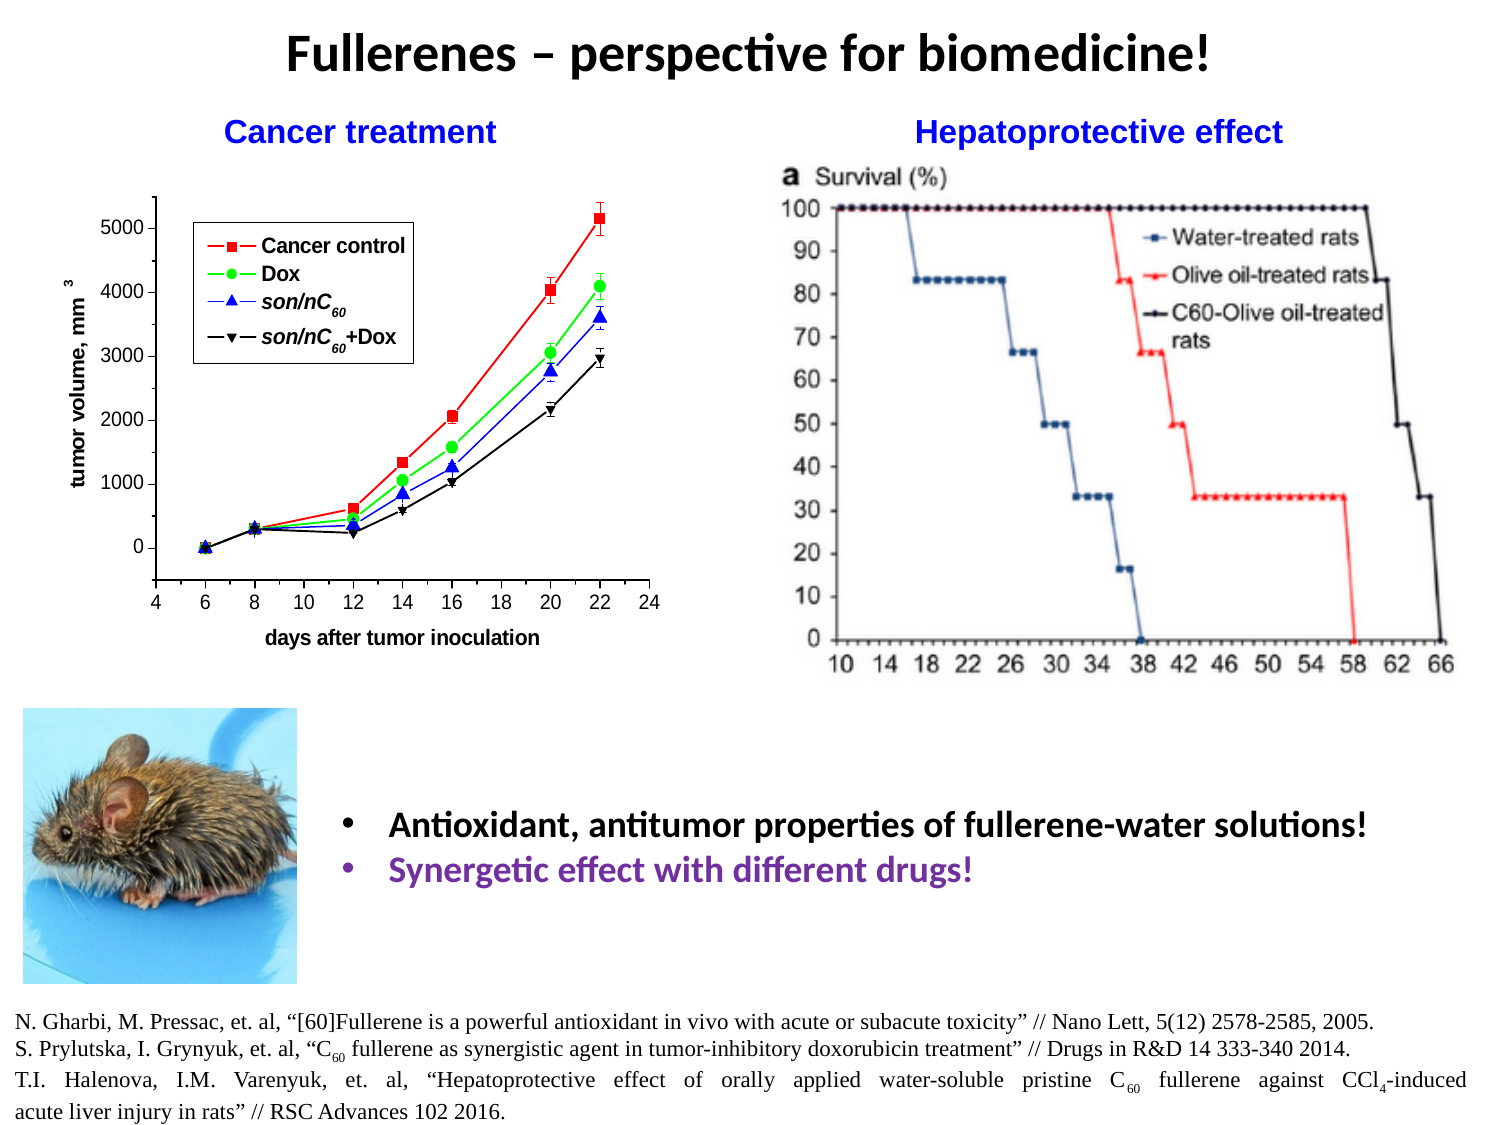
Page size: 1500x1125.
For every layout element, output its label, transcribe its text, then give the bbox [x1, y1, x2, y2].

text_box Cancer treatment [23, 102, 698, 158]
text_box N. Gharbi, M. Pressac, et. al, “[60]Fullerene is a powerful antioxidant in vivo with acute or subacute toxicity” // Nano Lett, 5(12) 2578-2585, 2005. S. Prylutska, I. Grynyuk, et. al, “C60 fullerene as synergistic agent in tumor-inhibitory doxorubicin treatment” // Drugs in R&D 14 333-340 2014. T.I. Halenova, I.M. Varenyuk, et. al, “Hepatoprotective effect of orally applied water-soluble pristine C60 fullerene against CCl4-induced acute liver injury in rats” // RSC Advances 102 2016. [0, 998, 1500, 1125]
text_box Fullerenes – perspective for biomedicine! [0, 9, 1500, 90]
text_box Antioxidant, antitumor properties of fullerene-water solutions! Synergetic effect with different drugs! [326, 792, 1481, 898]
picture [23, 708, 297, 984]
picture [23, 158, 698, 691]
text_box Hepatoprotective effect [762, 102, 1437, 158]
picture [762, 158, 1481, 691]
